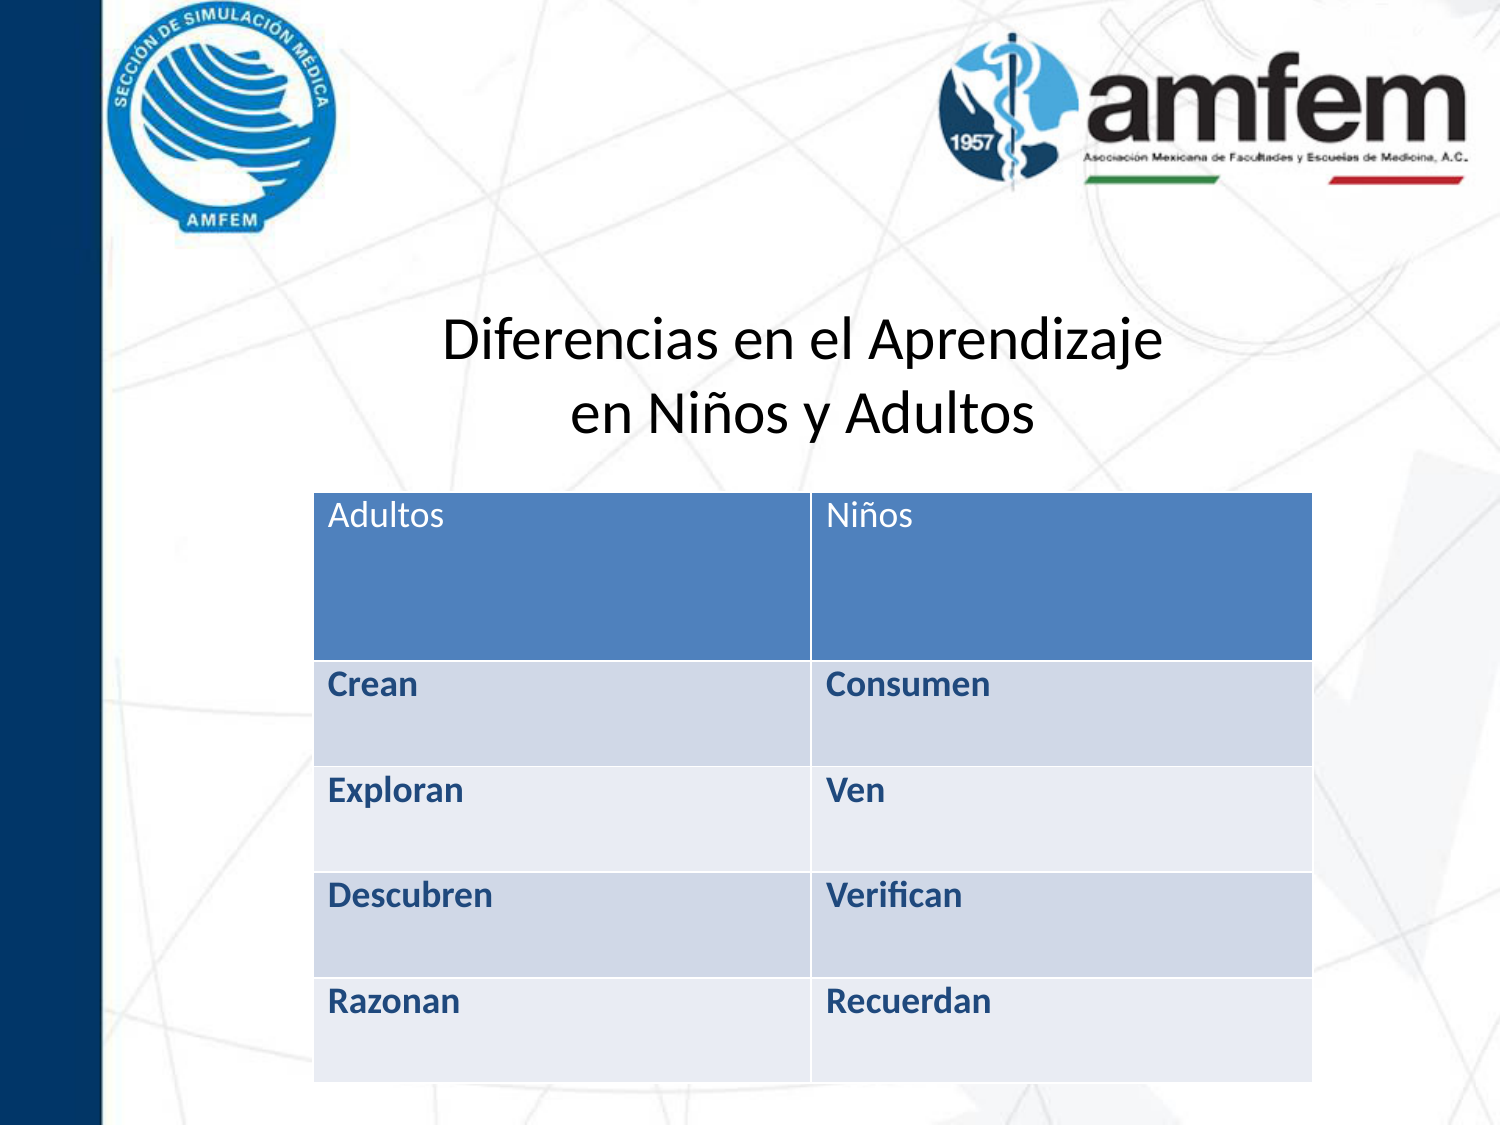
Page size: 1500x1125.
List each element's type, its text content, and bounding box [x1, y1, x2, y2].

table_cell Consumen [812, 662, 1312, 766]
table_cell Ven [812, 767, 1312, 871]
table_cell Razonan [314, 979, 810, 1082]
table_cell Descubren [314, 873, 810, 977]
text_box Diferencias en el Aprendizaje en Niños y Adultos [171, 290, 1436, 454]
table_cell Verifican [812, 873, 1312, 977]
table_cell Crean [314, 662, 810, 766]
table_header Adultos [314, 493, 810, 660]
table_header Niños [812, 493, 1312, 660]
table_cell Exploran [314, 767, 810, 871]
table_cell Recuerdan [812, 979, 1312, 1082]
picture [0, 0, 1500, 1125]
